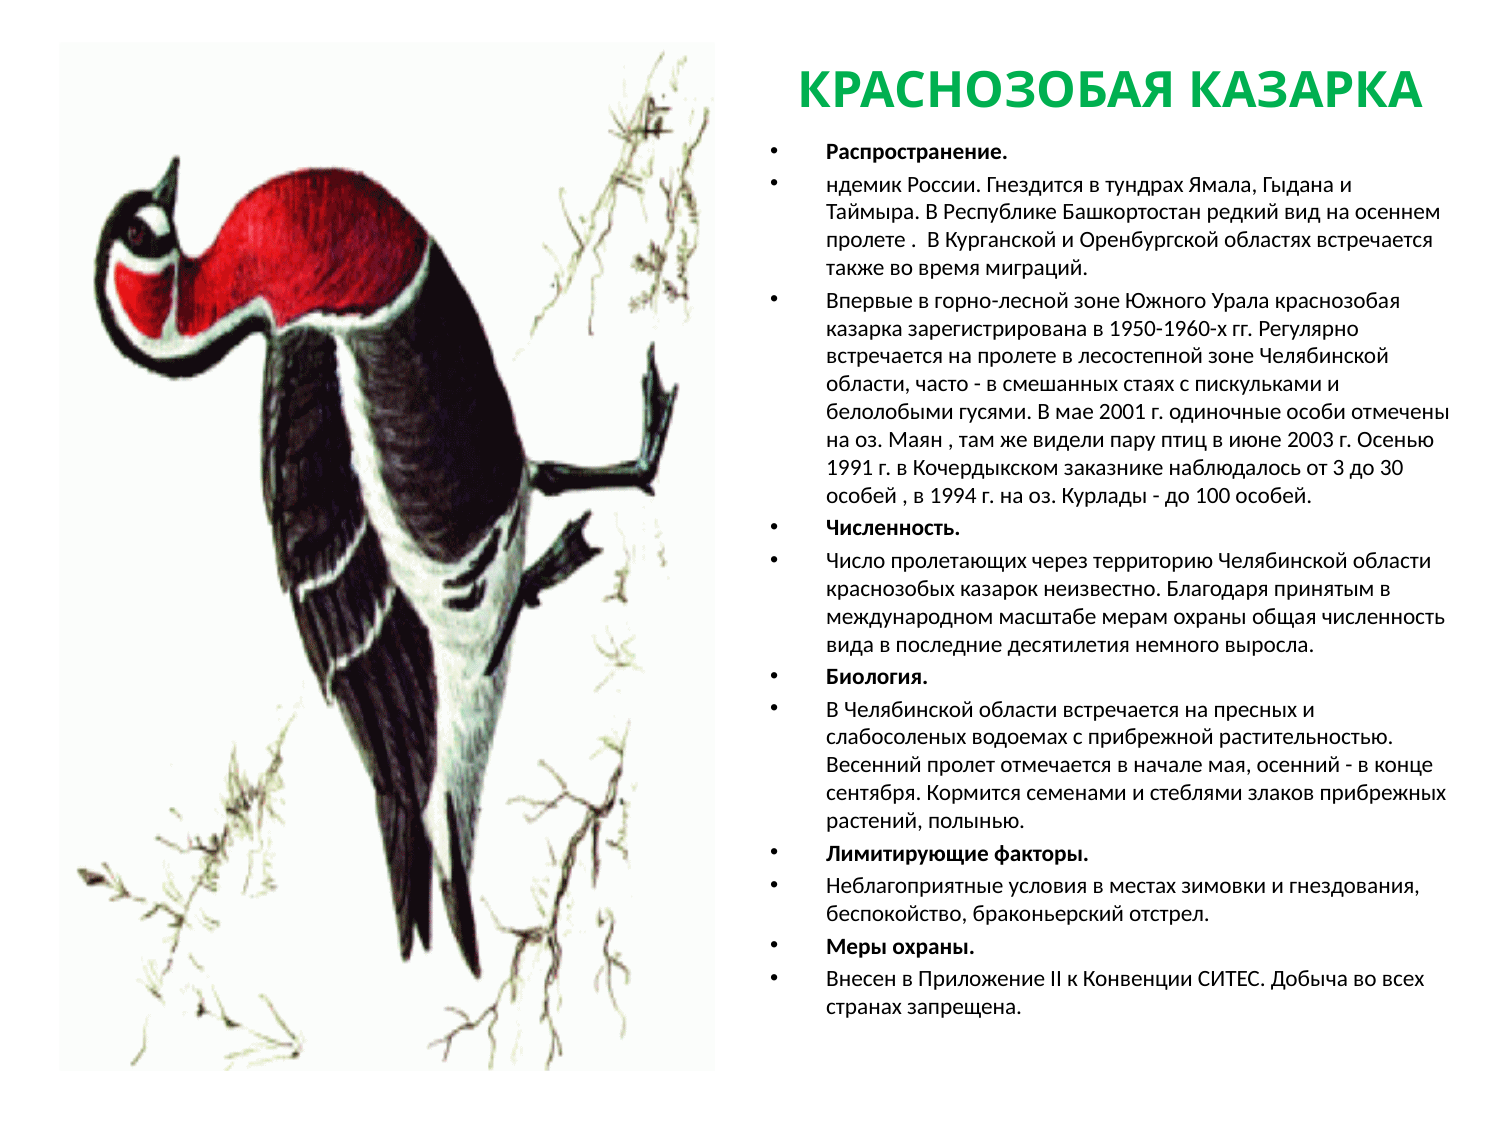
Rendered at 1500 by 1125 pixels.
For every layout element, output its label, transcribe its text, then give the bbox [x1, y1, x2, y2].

picture [61, 885, 715, 1070]
list КРАСНОЗОБАЯ КАЗАРКА Распространение. ндемик России. Гнездится в тундрах Ямала, Гыдана и Таймыра. В Республике Башкортостан редкий вид на осеннем пролете . В Курганской и Оренбургской областях встречается также во время миграций. Впервые в горно-лесной зоне Южного Урала краснозобая казарка зарегистрирована в 1950-1960-х гг. Регулярно встречается на пролете в лесостепной зоне Челябинской области, часто - в смешанных стаях с пискульками и белолобыми гусями. В мае 2001 г. одиночные особи отмечены на оз. Маян , там же видели пару птиц в июне 2003 г. Осенью 1991 г. в Кочердыкском заказнике наблюдалось от 3 до 30 особей , в 1994 г. на оз. Курлады - до 100 особей. Численность. Число пролетающих через территорию Челябинской области краснозобых казарок неизвестно. Благодаря принятым в международном масштабе мерам охраны общая численность вида в последние десятилетия немного выросла. Биология. В Челябинской области встречается на пресных и слабосоленых водоемах с прибрежной растительностью. Весенний пролет отмечается в начале мая, осенний - в конце сентября. Кормится семенами и стеблями злаков прибрежных растений, полынью. Лимитирующие факторы. Неблагоприятные условия в местах зимовки и гнездования, беспокойство, браконьерский отстрел. Меры охраны. Внесен в Приложение II к Конвенции СИТЕС. Добыча во всех странах запрещена. [762, 42, 1459, 1071]
picture [61, 44, 715, 228]
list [0, 228, 902, 885]
